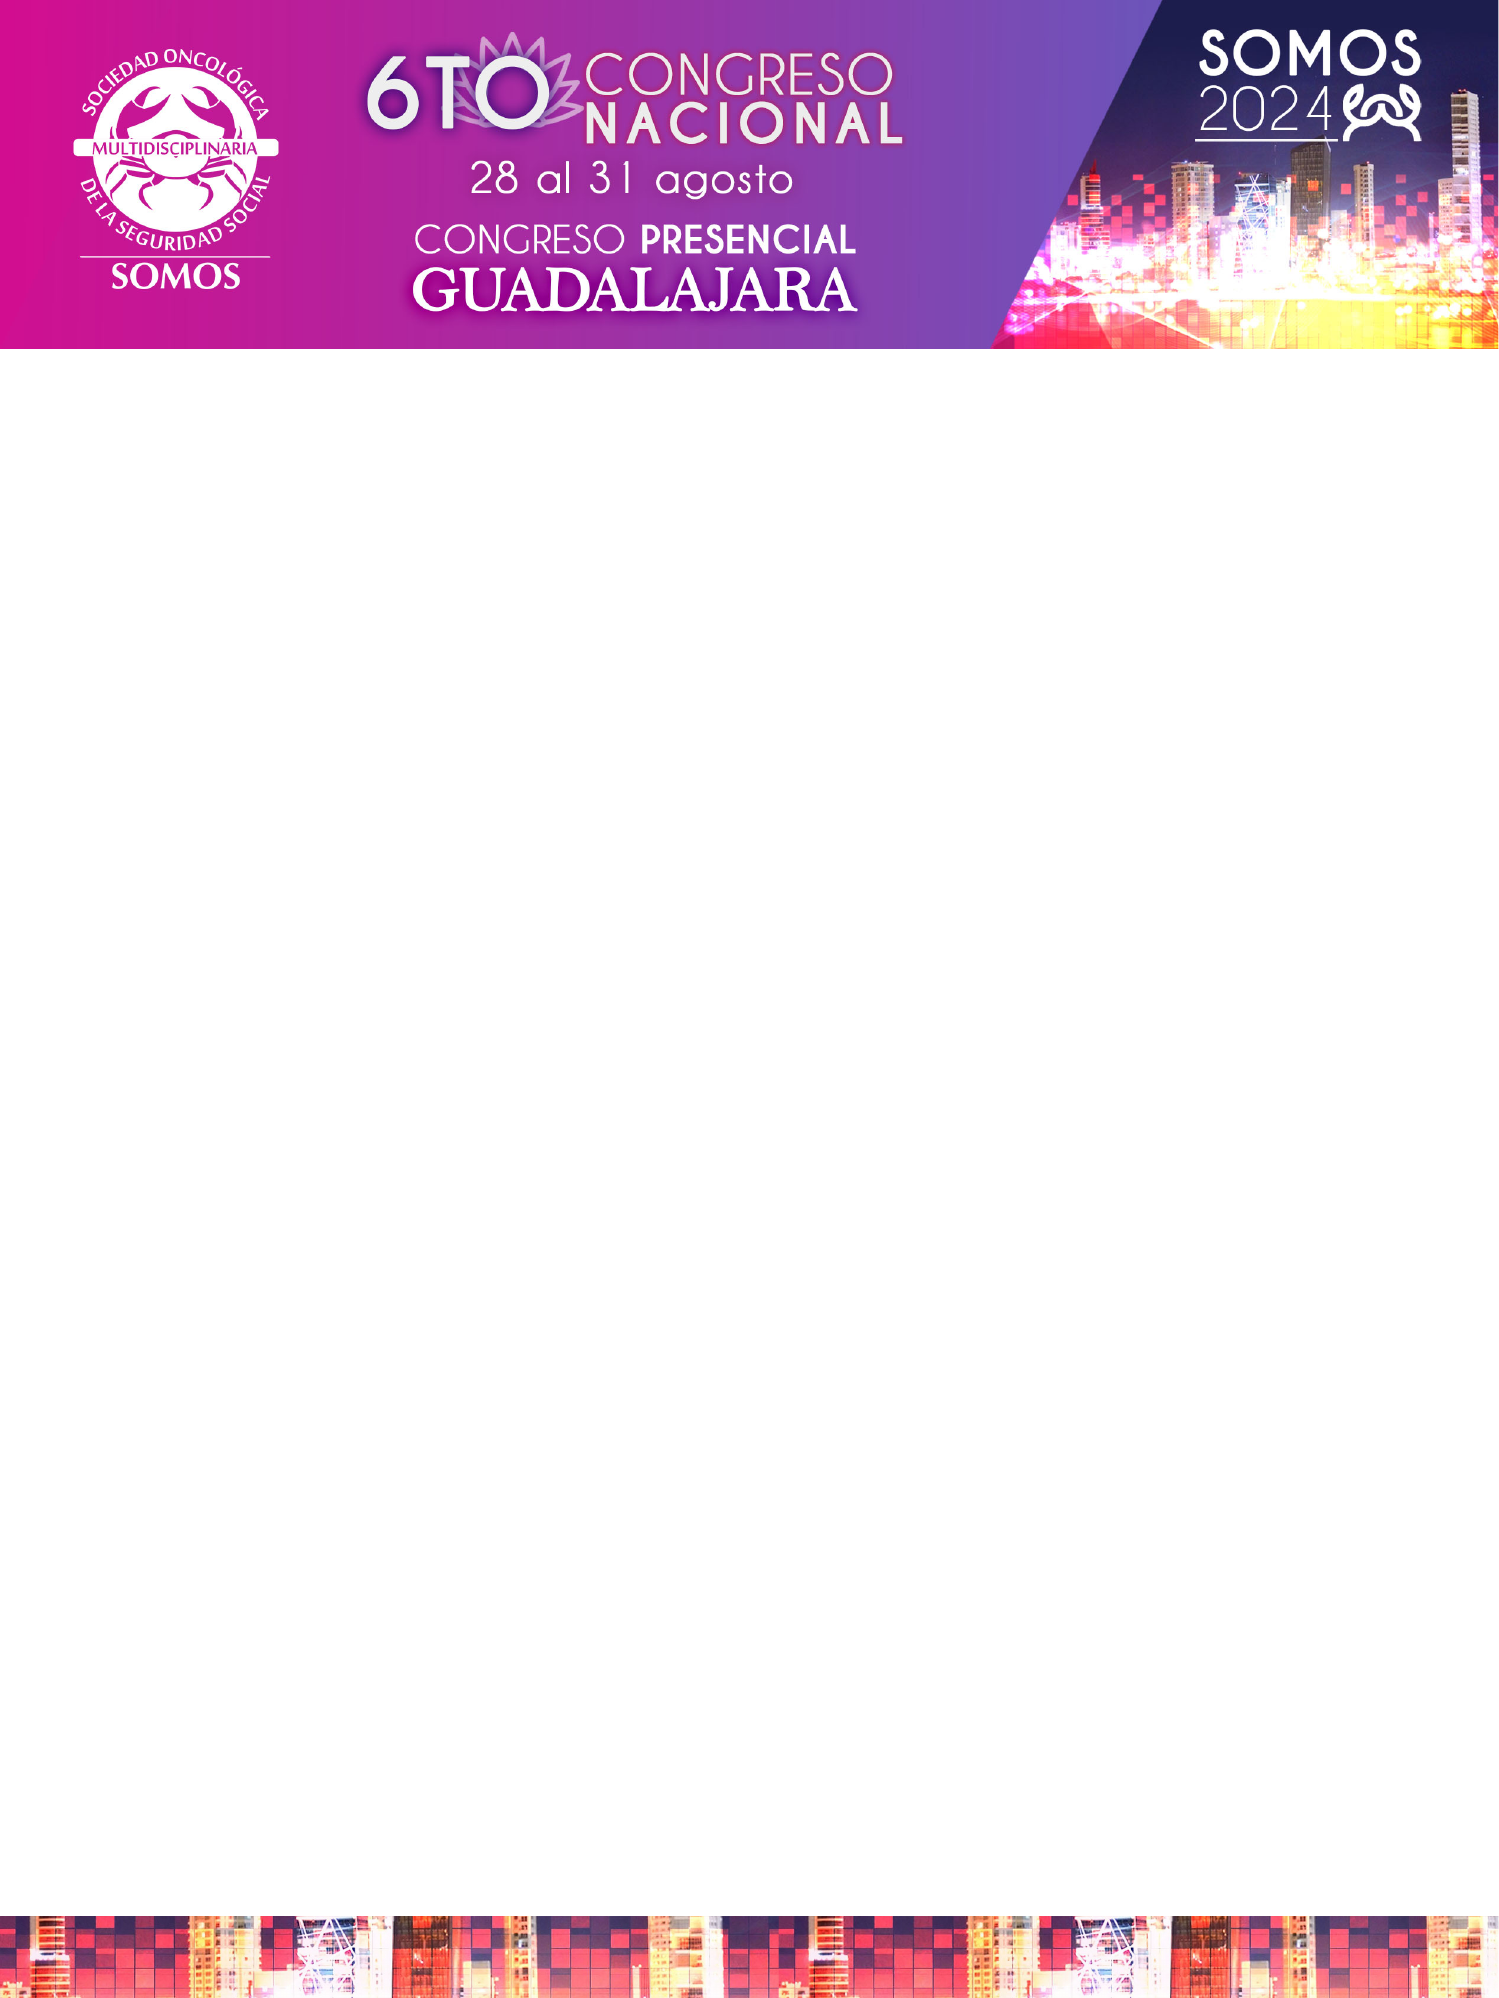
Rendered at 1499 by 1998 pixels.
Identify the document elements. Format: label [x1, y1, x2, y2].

picture [0, 0, 1499, 349]
picture [0, 1916, 1499, 1998]
